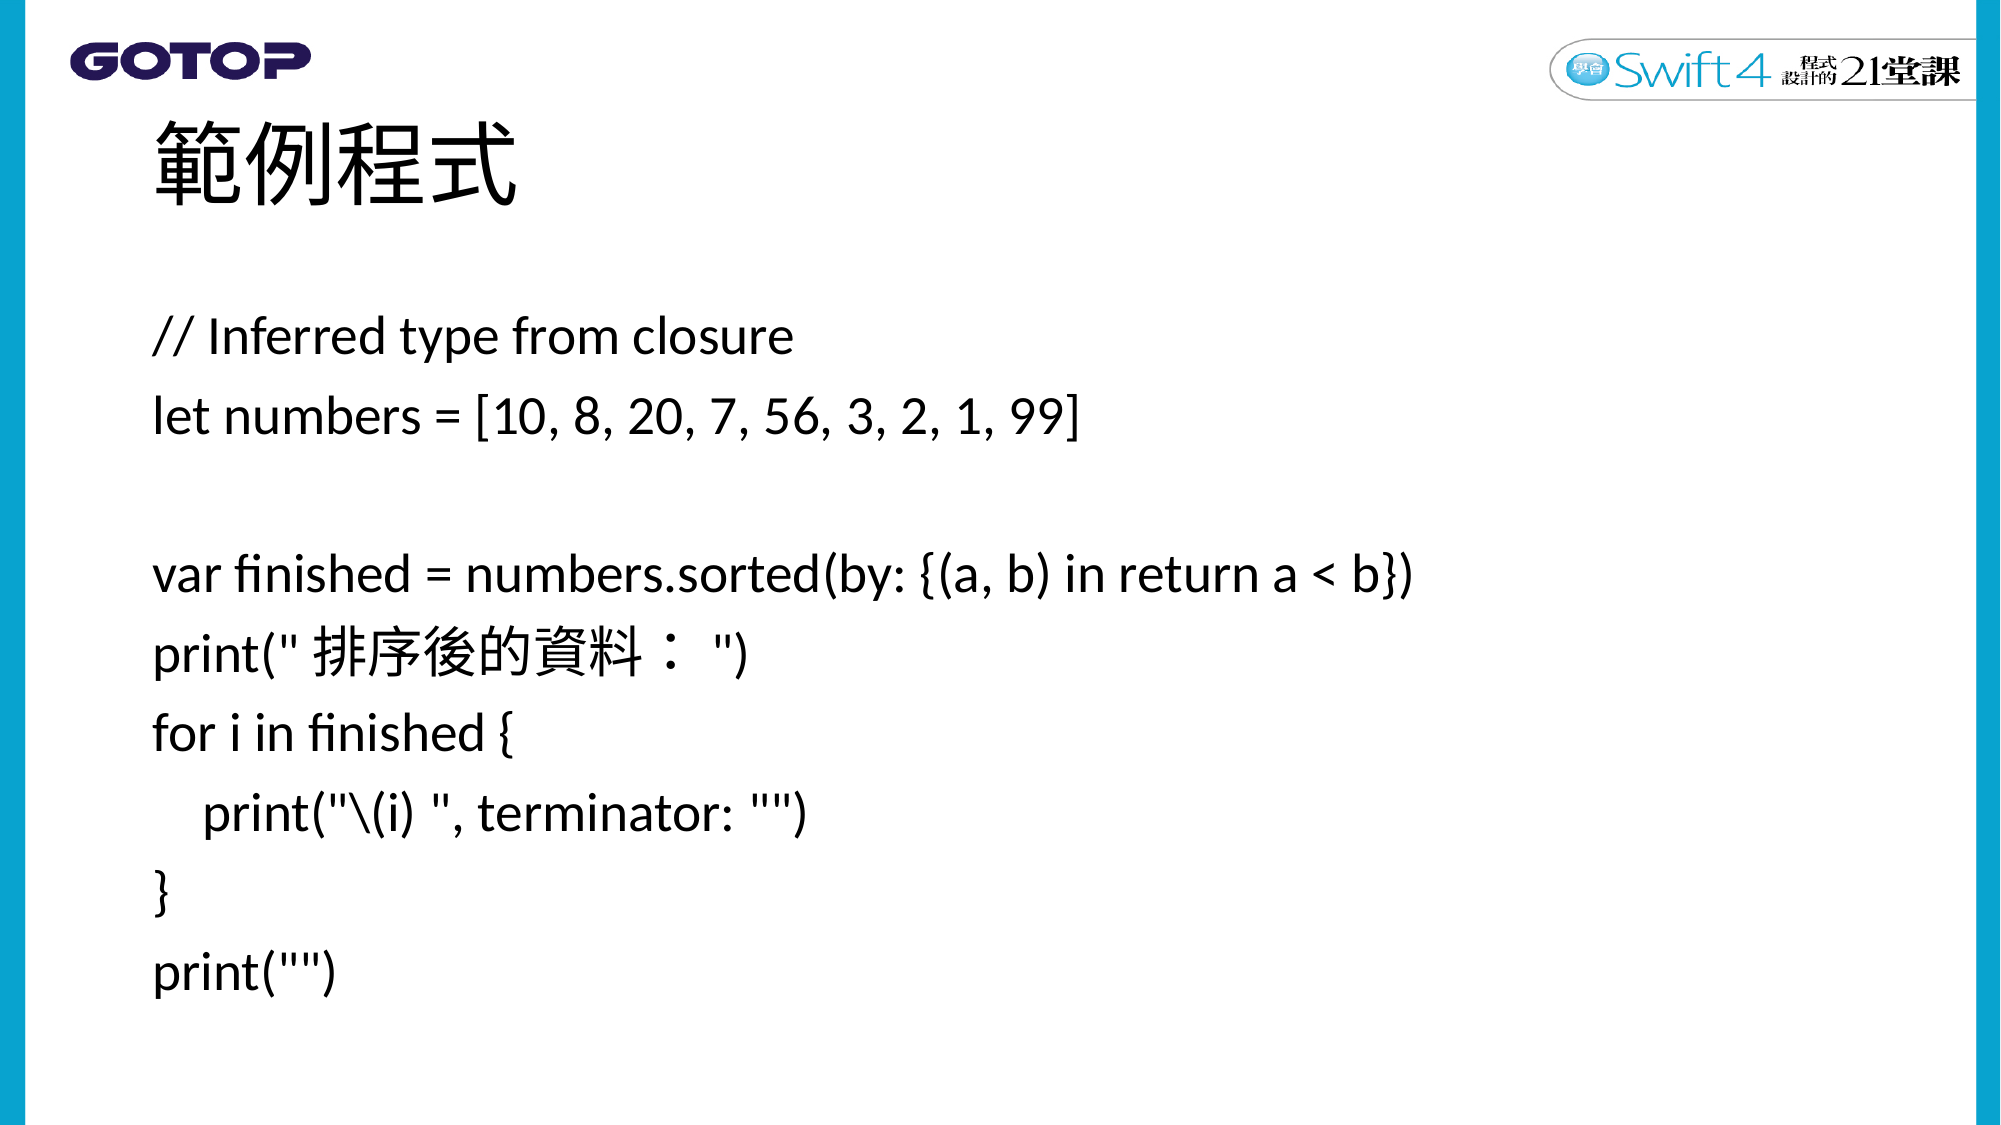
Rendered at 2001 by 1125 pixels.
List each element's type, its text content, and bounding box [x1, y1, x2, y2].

list // Inferred type from closure let numbers = [10, 8, 20, 7, 56, 3, 2, 1, 99] var finished = numbers.sorted(by: {(a, b) in return a < b}) print("排序後的資料：") for i in finished { print("\(i) ", terminator: "") } print("") [137, 299, 1863, 1014]
picture [26, 0, 1976, 1125]
title 範例程式 [137, 59, 1863, 278]
